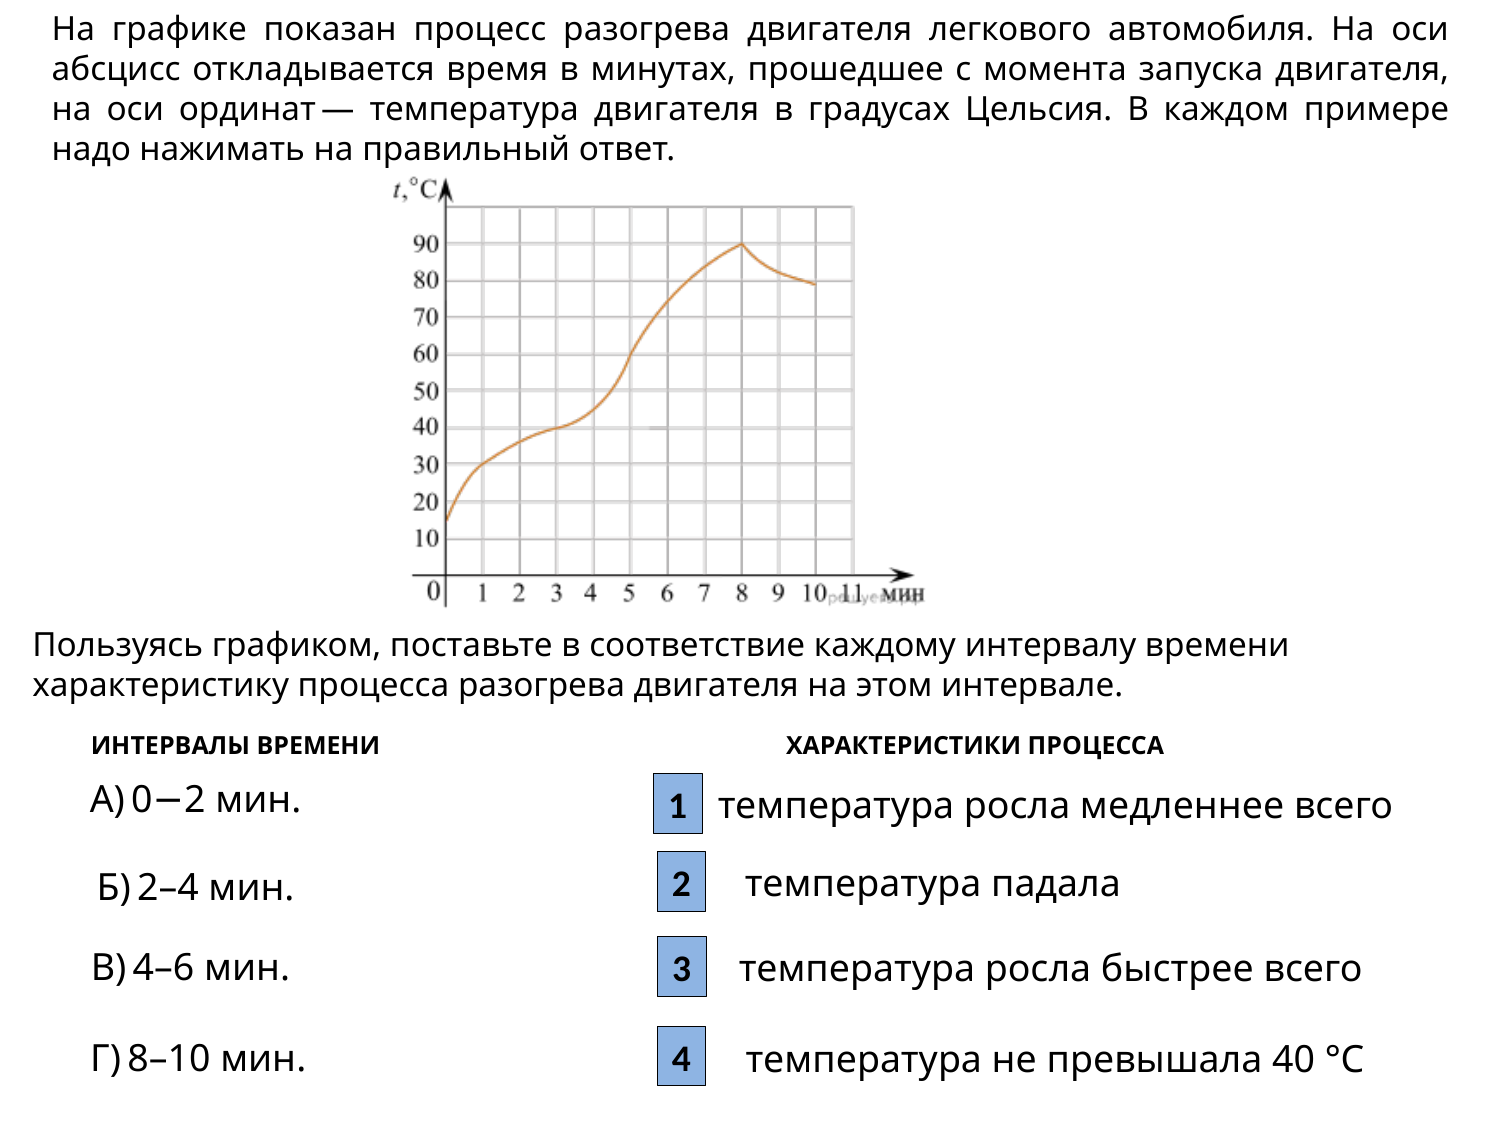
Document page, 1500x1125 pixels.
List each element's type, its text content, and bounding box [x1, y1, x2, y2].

text_box температура росла медленнее всего [703, 773, 1471, 833]
text_box температура росла быстрее всего [717, 936, 1379, 997]
text_box Г) 8–10 мин. [75, 1026, 322, 1086]
text_box 2 [657, 851, 706, 912]
text_box В) 4–6 мин. [76, 935, 306, 995]
picture [380, 172, 934, 616]
text_box Пользуясь графиком, поставьте в соответствие каждому интервалу времени характеристику процесса разогрева двигателя на этом интервале. [17, 615, 1471, 711]
text_box 4 [657, 1026, 706, 1086]
text_box На графике показан процесс разогрева двигателя легкового автомобиля. На оси абсцисс откладывается время в минутах, прошедшее с момента запуска двигателя, на оси ординат — температура двигателя в градусах Цельсия. В каждом примере надо нажимать на правильный ответ. [36, 0, 1467, 220]
text_box 1 [653, 773, 703, 834]
text_box температура падала [730, 851, 1137, 912]
text_box Б) 2–4 мин. [81, 855, 310, 916]
text_box 3 [657, 936, 707, 997]
text_box А) 0−2 мин. [75, 767, 317, 828]
text_box ИНТЕРВАЛЫ ВРЕМЕНИ [76, 722, 396, 767]
text_box температура не превышала 40 °С [730, 1027, 1381, 1088]
text_box ХАРАКТЕРИСТИКИ ПРОЦЕССА [771, 722, 1180, 767]
